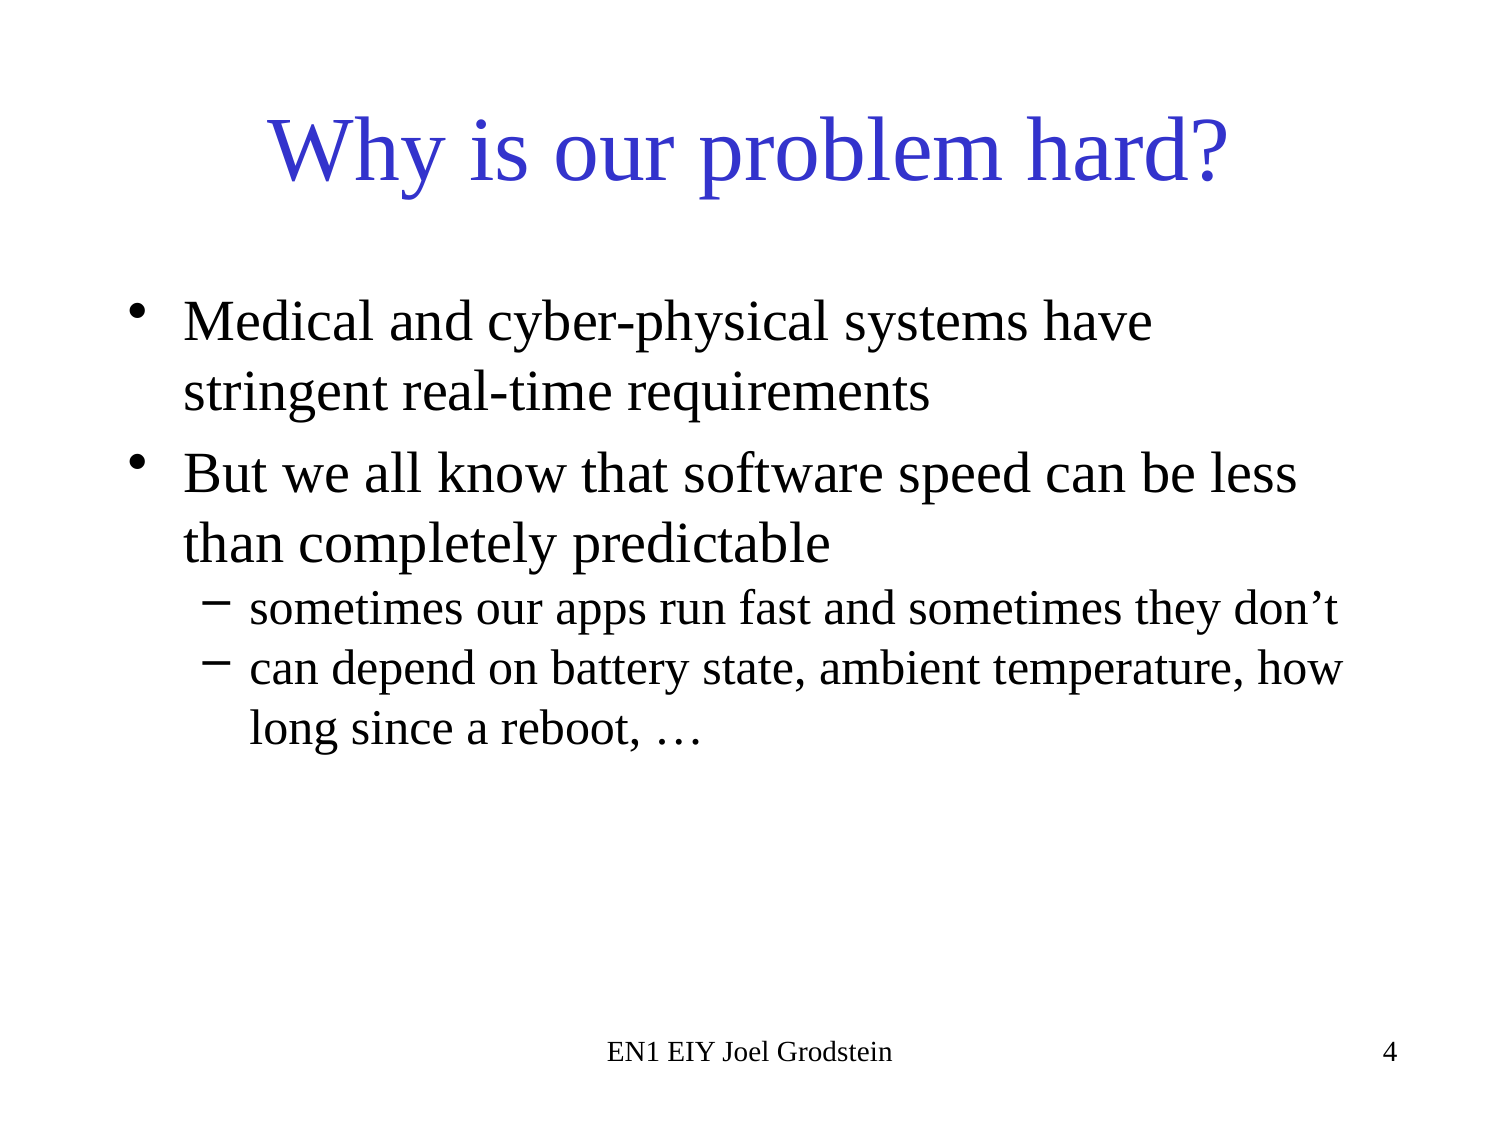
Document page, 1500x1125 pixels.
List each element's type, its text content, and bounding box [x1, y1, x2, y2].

footer EN1 EIY Joel Grodstein [512, 1024, 988, 1076]
title Why is our problem hard? [112, 50, 1388, 238]
list Medical and cyber-physical systems have stringent real-time requirements But we all know that software speed can be less than completely predictable sometimes our apps run fast and sometimes they don’t can depend on battery state, ambient temperature, how long since a reboot, … [112, 275, 1388, 1000]
